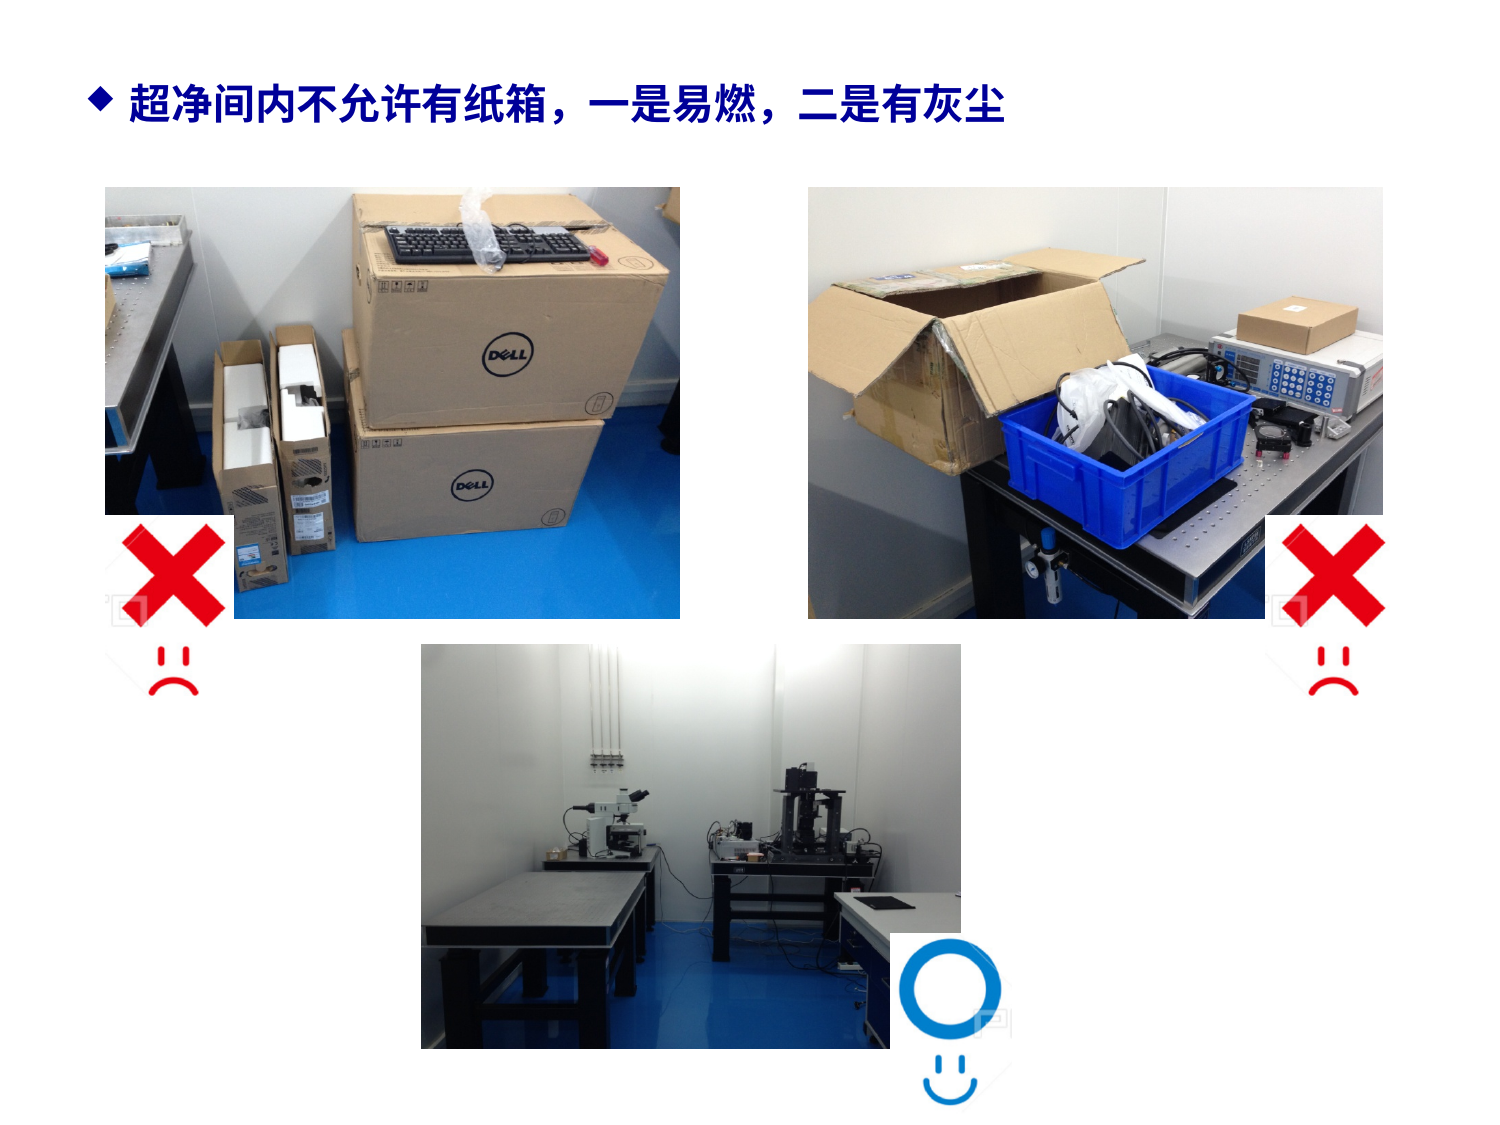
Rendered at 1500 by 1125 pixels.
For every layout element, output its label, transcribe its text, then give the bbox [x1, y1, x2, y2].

picture [105, 515, 235, 700]
picture [808, 187, 1395, 700]
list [105, 187, 680, 619]
text_box 超净间内不允许有纸箱，一是易燃，二是有灰尘 [70, 70, 1330, 156]
picture [421, 644, 1012, 1125]
